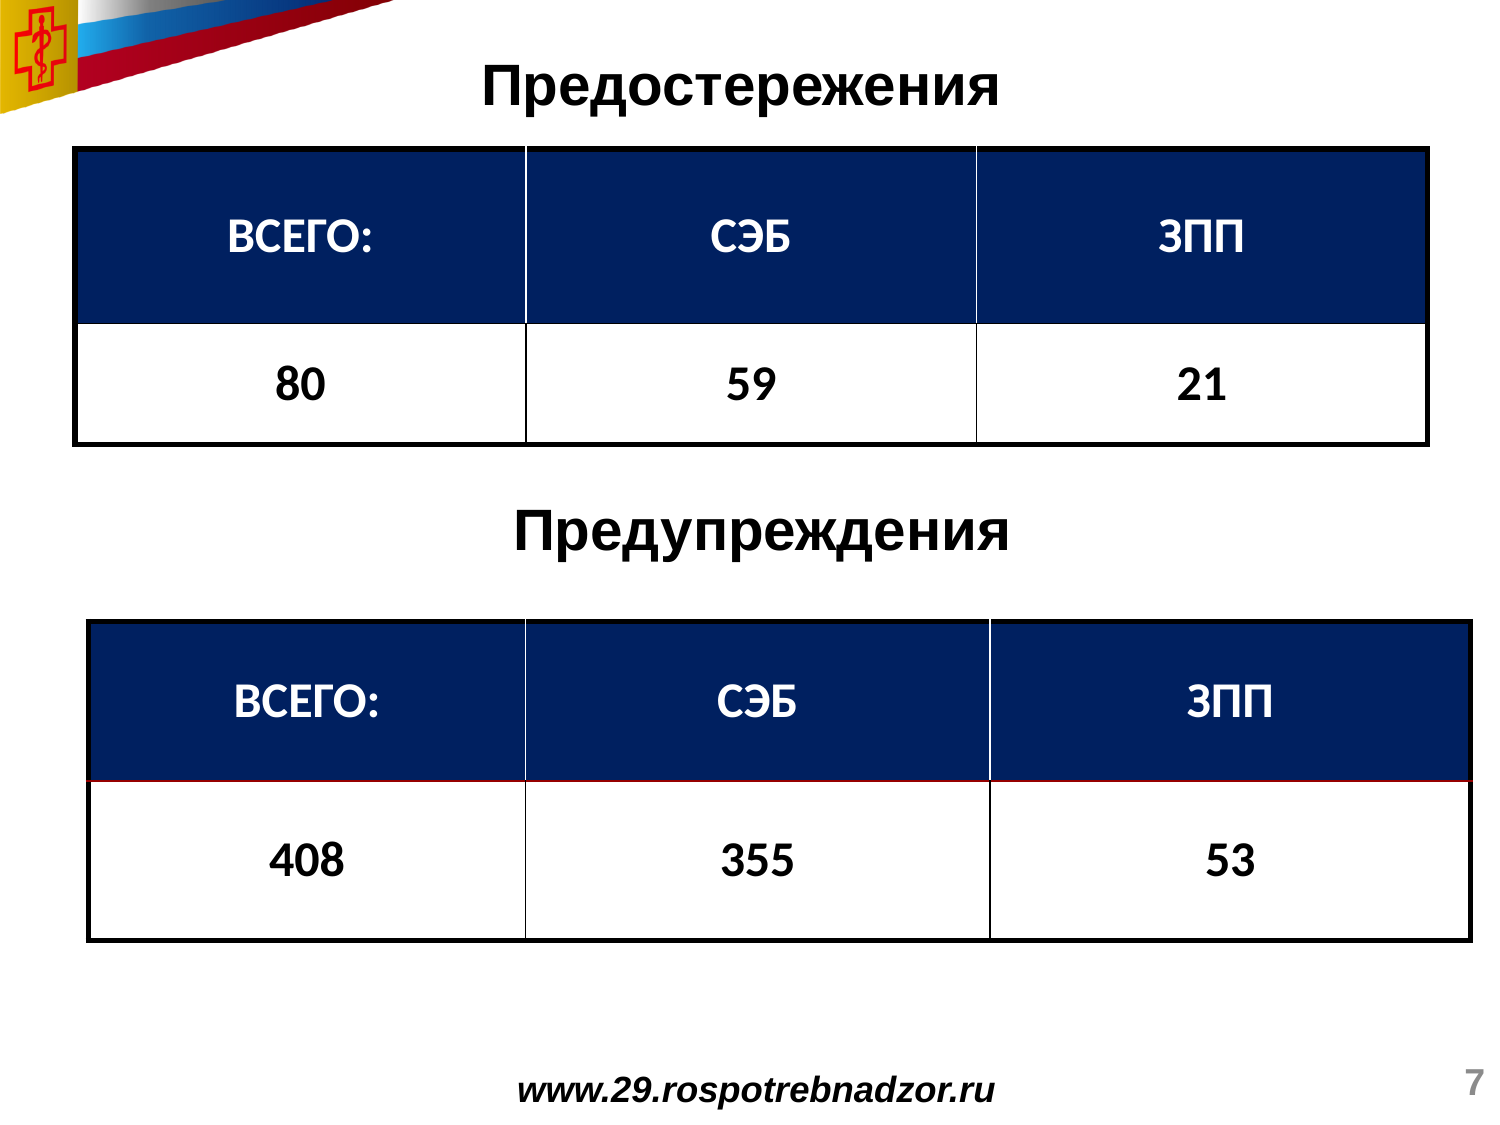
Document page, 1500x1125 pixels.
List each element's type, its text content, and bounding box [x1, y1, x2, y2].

text_box www.29.rospotrebnadzor.ru [502, 1058, 1032, 1117]
table_cell 355 [526, 782, 989, 938]
table_header ЗПП [991, 624, 1468, 780]
table_header ЗПП [977, 152, 1425, 323]
table_header СЭБ [526, 624, 989, 780]
table_cell 21 [977, 324, 1425, 442]
table_cell 408 [91, 782, 525, 938]
table_header ВСЕГО: [91, 624, 525, 780]
title Предостережения [0, 0, 1483, 173]
picture [0, 0, 396, 114]
table_header СЭБ [527, 152, 976, 323]
slide_number 7 [1074, 1035, 1500, 1125]
table_cell 59 [527, 324, 976, 442]
table_cell 80 [78, 324, 525, 442]
table_header ВСЕГО: [78, 152, 525, 323]
table_cell 53 [991, 782, 1468, 938]
text_box Предупреждения [24, 456, 1500, 598]
